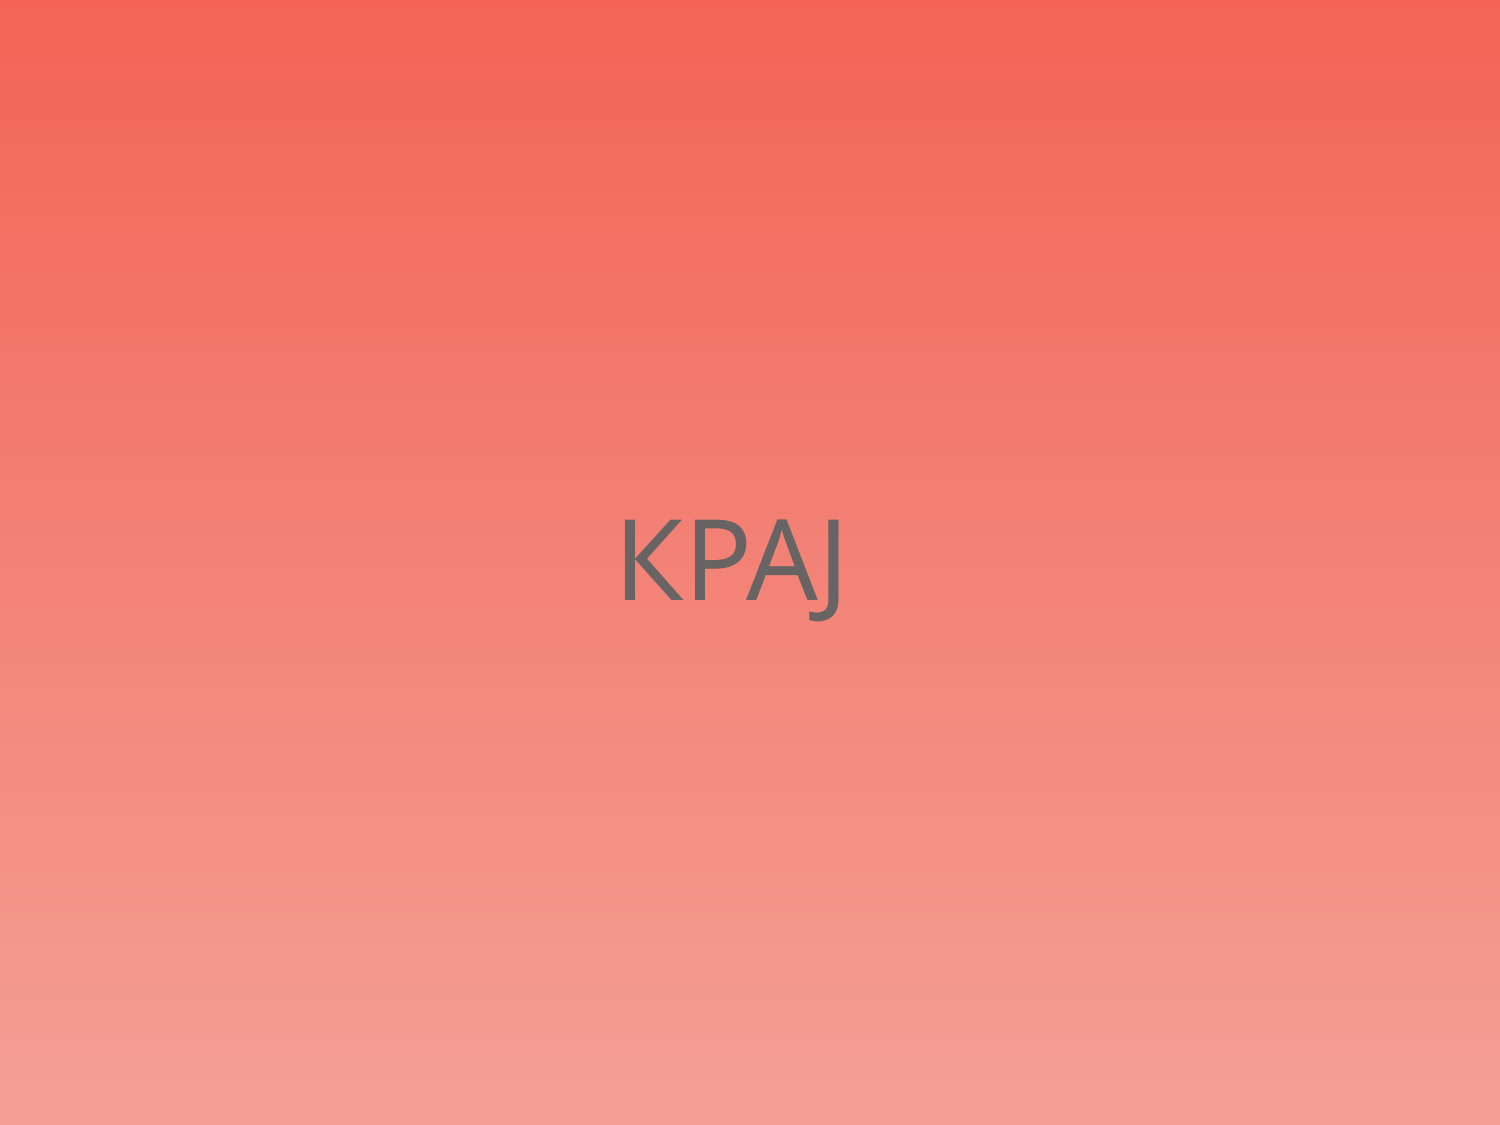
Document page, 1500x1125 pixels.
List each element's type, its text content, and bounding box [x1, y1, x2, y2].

title КРАЈ [600, 425, 875, 638]
